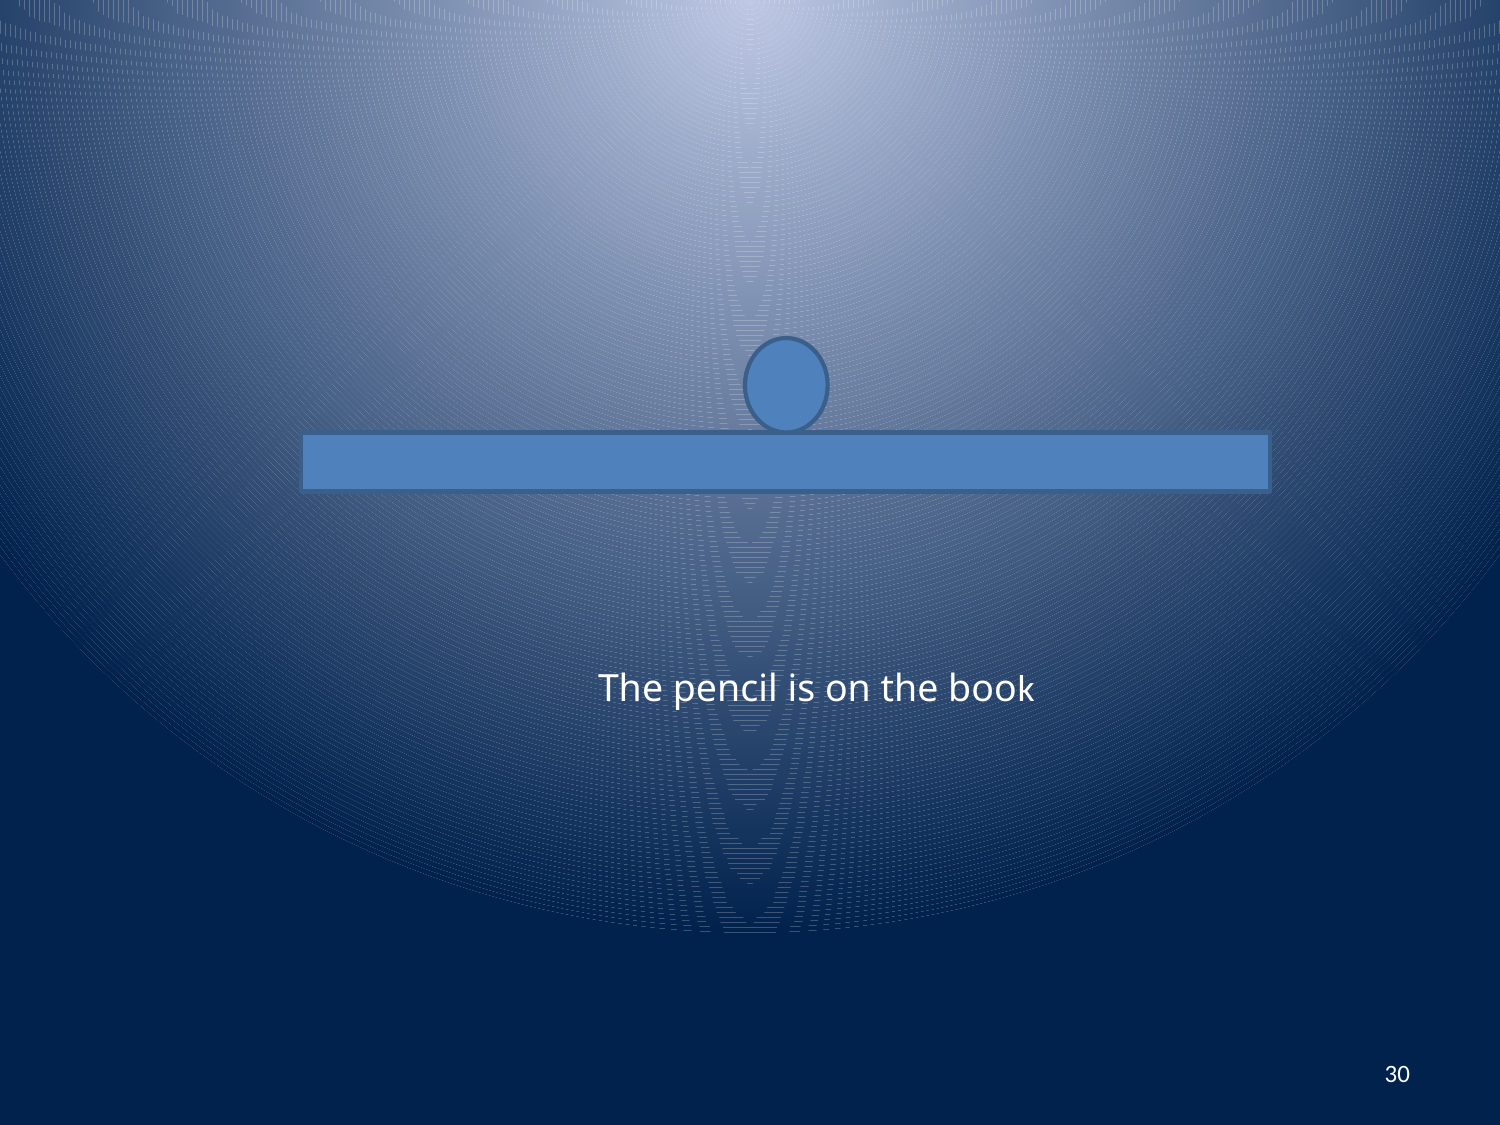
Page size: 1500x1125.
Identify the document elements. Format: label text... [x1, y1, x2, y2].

slide_number 30 [1074, 1042, 1425, 1103]
text_box The pencil is on the book [583, 656, 1050, 717]
text_box [742, 335, 830, 435]
text_box [299, 430, 1272, 494]
